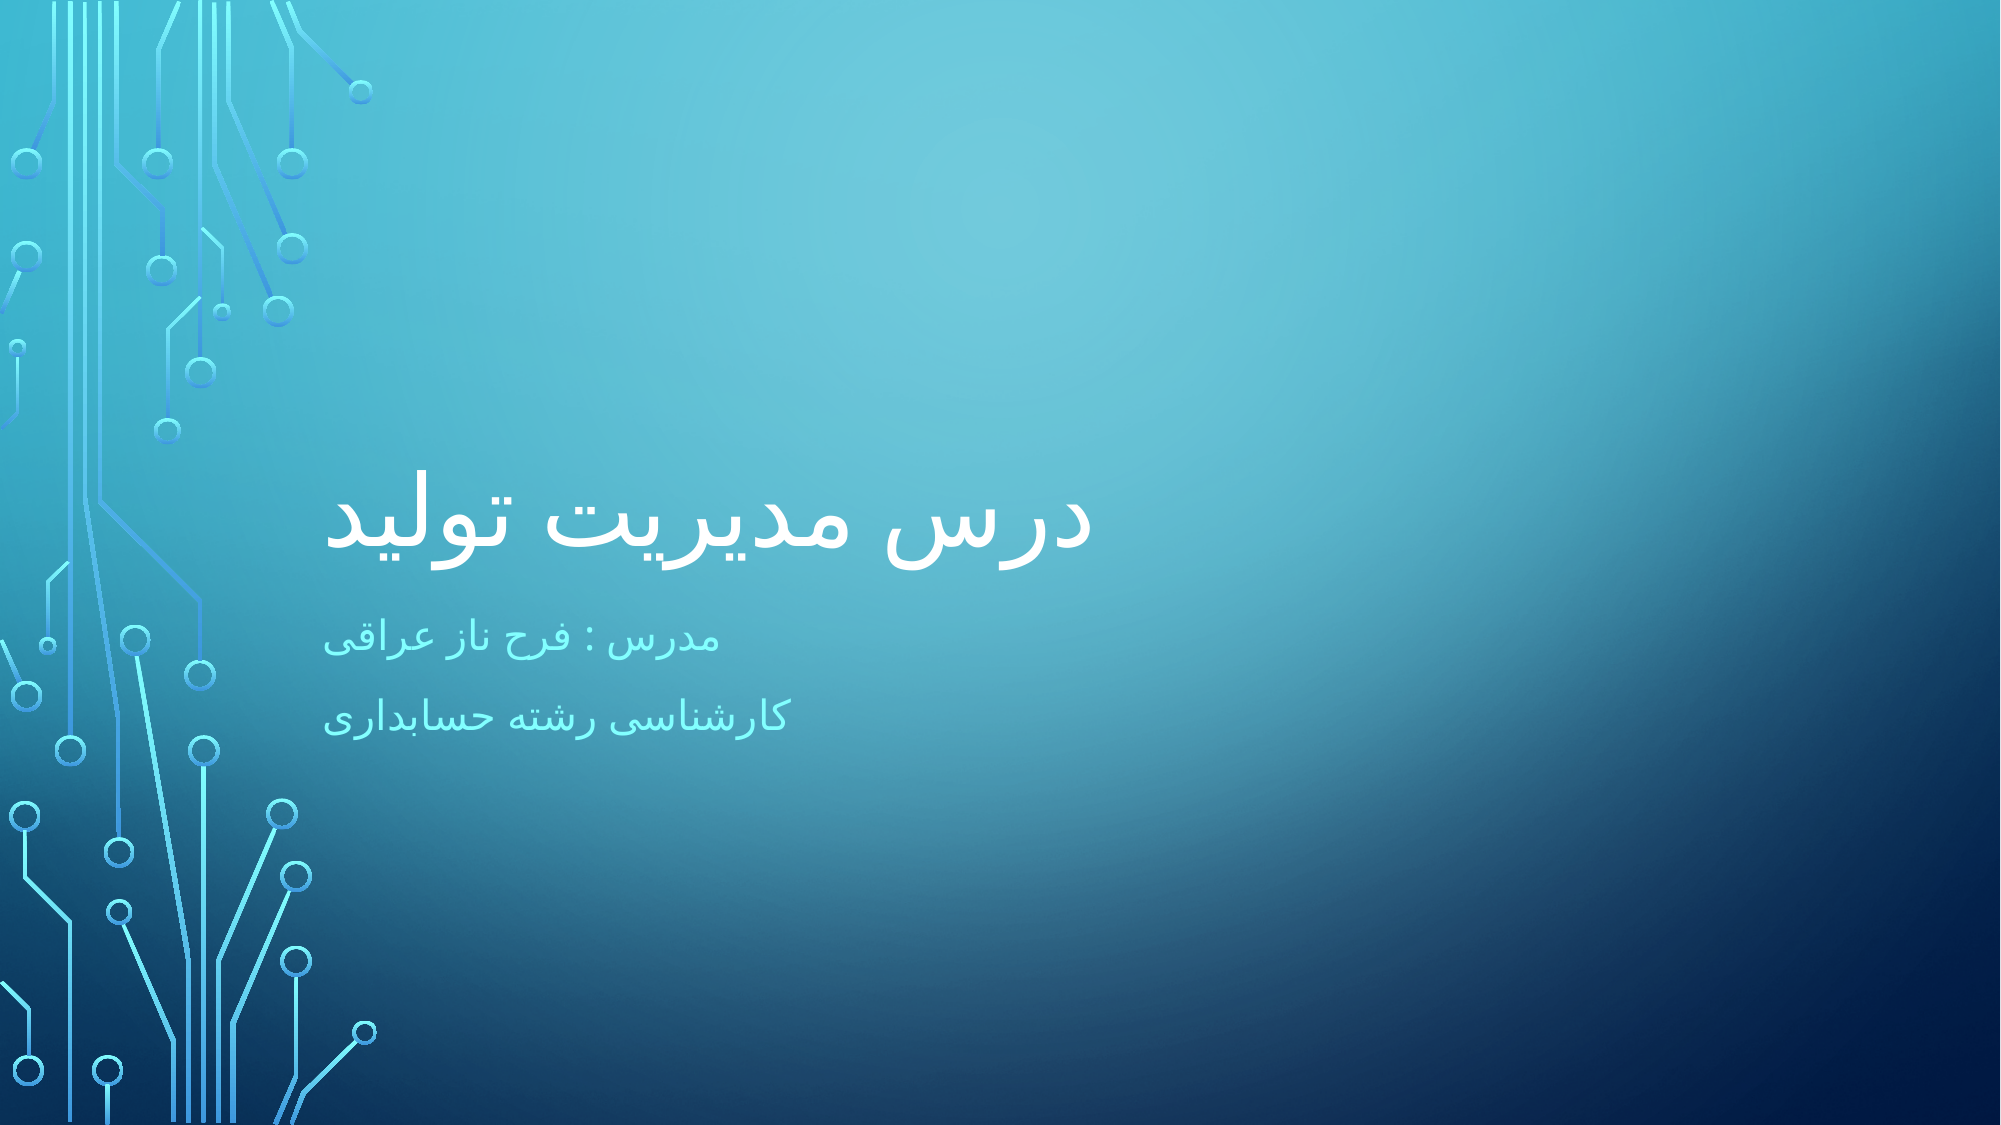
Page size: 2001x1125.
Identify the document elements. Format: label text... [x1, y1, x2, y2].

title درس مدیریت تولید [307, 184, 1750, 576]
subtitle مدرس : فرح ناز عراقی کارشناسی رشته حسابداری [307, 590, 1750, 863]
